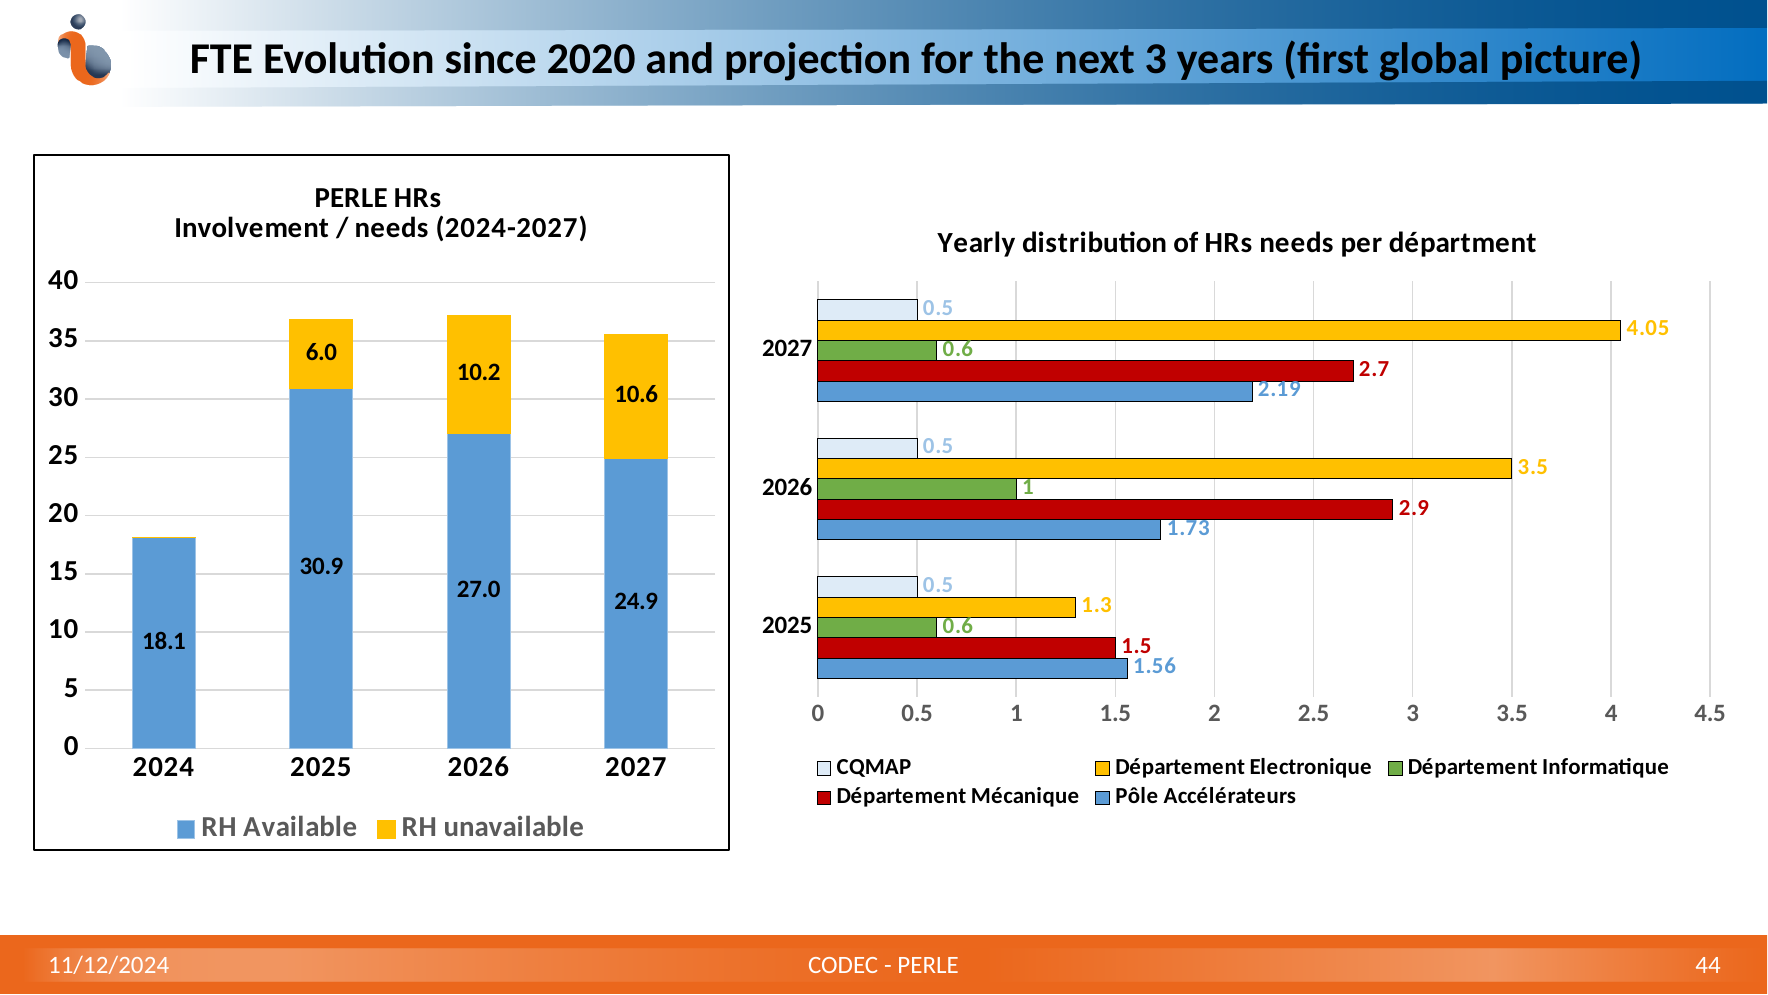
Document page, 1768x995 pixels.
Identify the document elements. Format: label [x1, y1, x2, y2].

slide_number [33, 937, 429, 991]
chart [741, 201, 1746, 816]
picture [0, 0, 1768, 994]
slide_number [1338, 937, 1736, 991]
chart [33, 154, 731, 852]
title [174, 23, 1736, 97]
footer [481, 937, 1286, 991]
